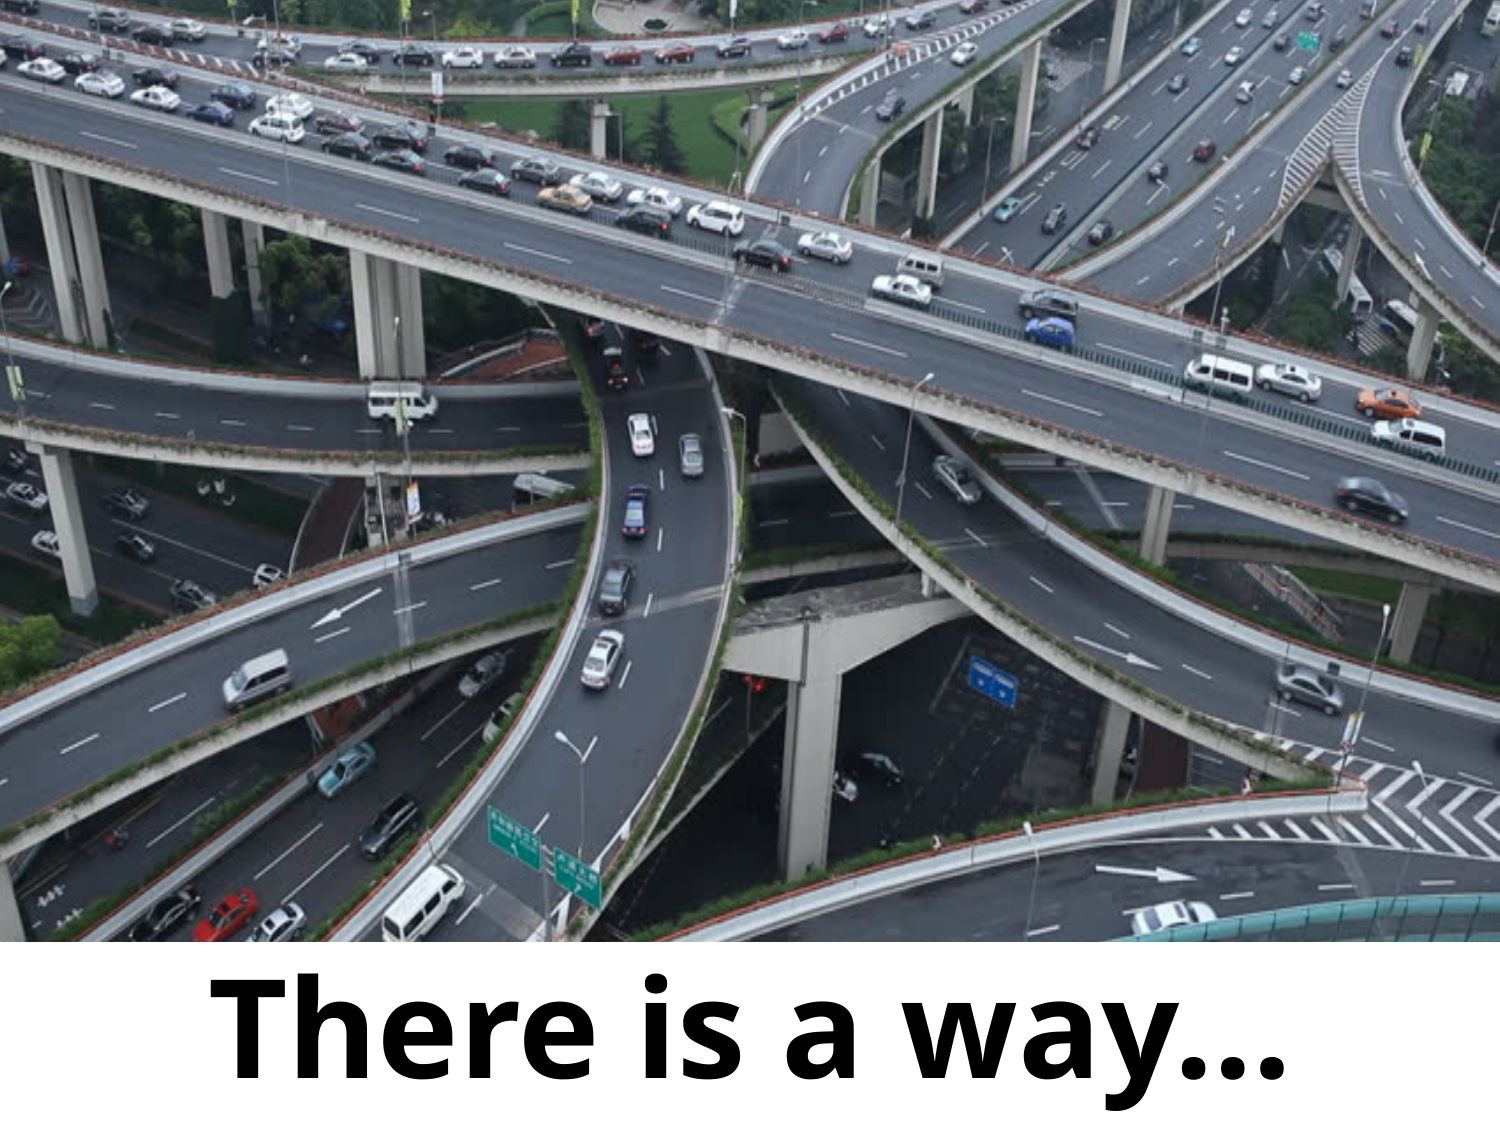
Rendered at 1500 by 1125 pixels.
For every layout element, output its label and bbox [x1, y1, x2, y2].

list [0, 0, 1500, 1125]
